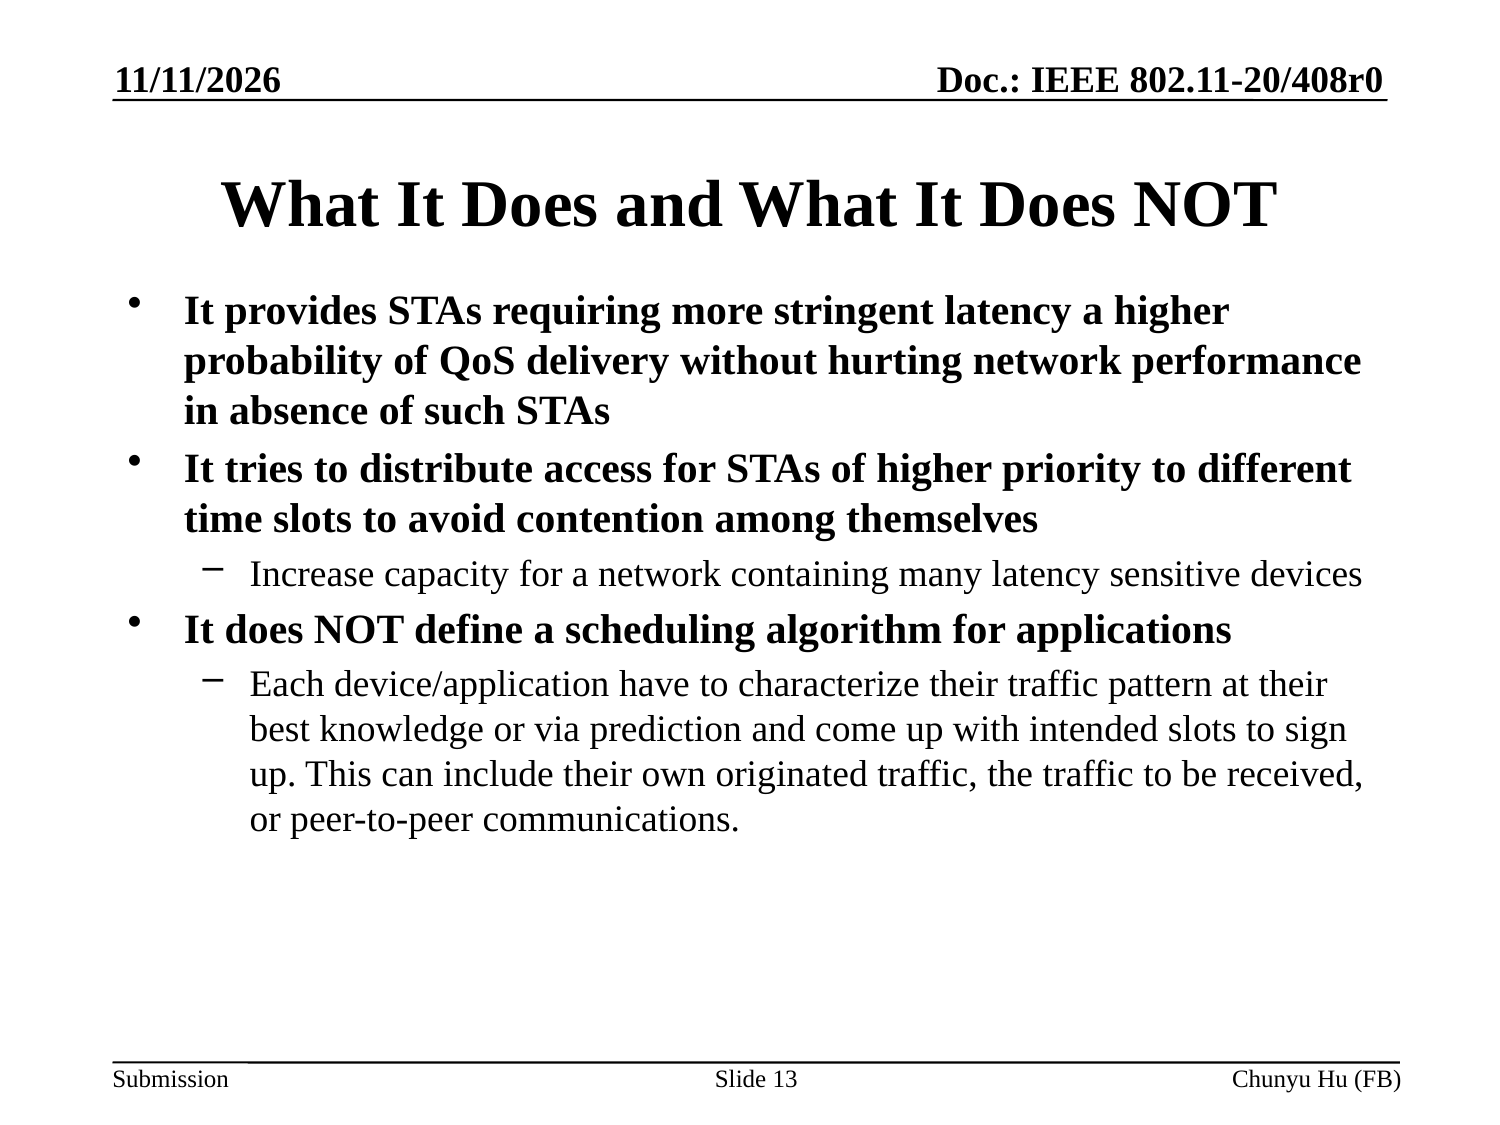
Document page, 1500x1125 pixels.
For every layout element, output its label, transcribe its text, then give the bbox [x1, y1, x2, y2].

footer Chunyu Hu (FB) [1102, 1061, 1402, 1093]
list It provides STAs requiring more stringent latency a higher probability of QoS delivery without hurting network performance in absence of such STAs It tries to distribute access for STAs of higher priority to different time slots to avoid contention among themselves Increase capacity for a network containing many latency sensitive devices It does NOT define a scheduling algorithm for applications Each device/application have to characterize their traffic pattern at their best knowledge or via prediction and come up with intended slots to sign up. This can include their own originated traffic, the traffic to be received, or peer-to-peer communications. [112, 274, 1388, 1001]
title What It Does and What It Does NOT [112, 112, 1388, 274]
slide_number Slide 13 [712, 1061, 800, 1093]
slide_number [114, 54, 368, 101]
